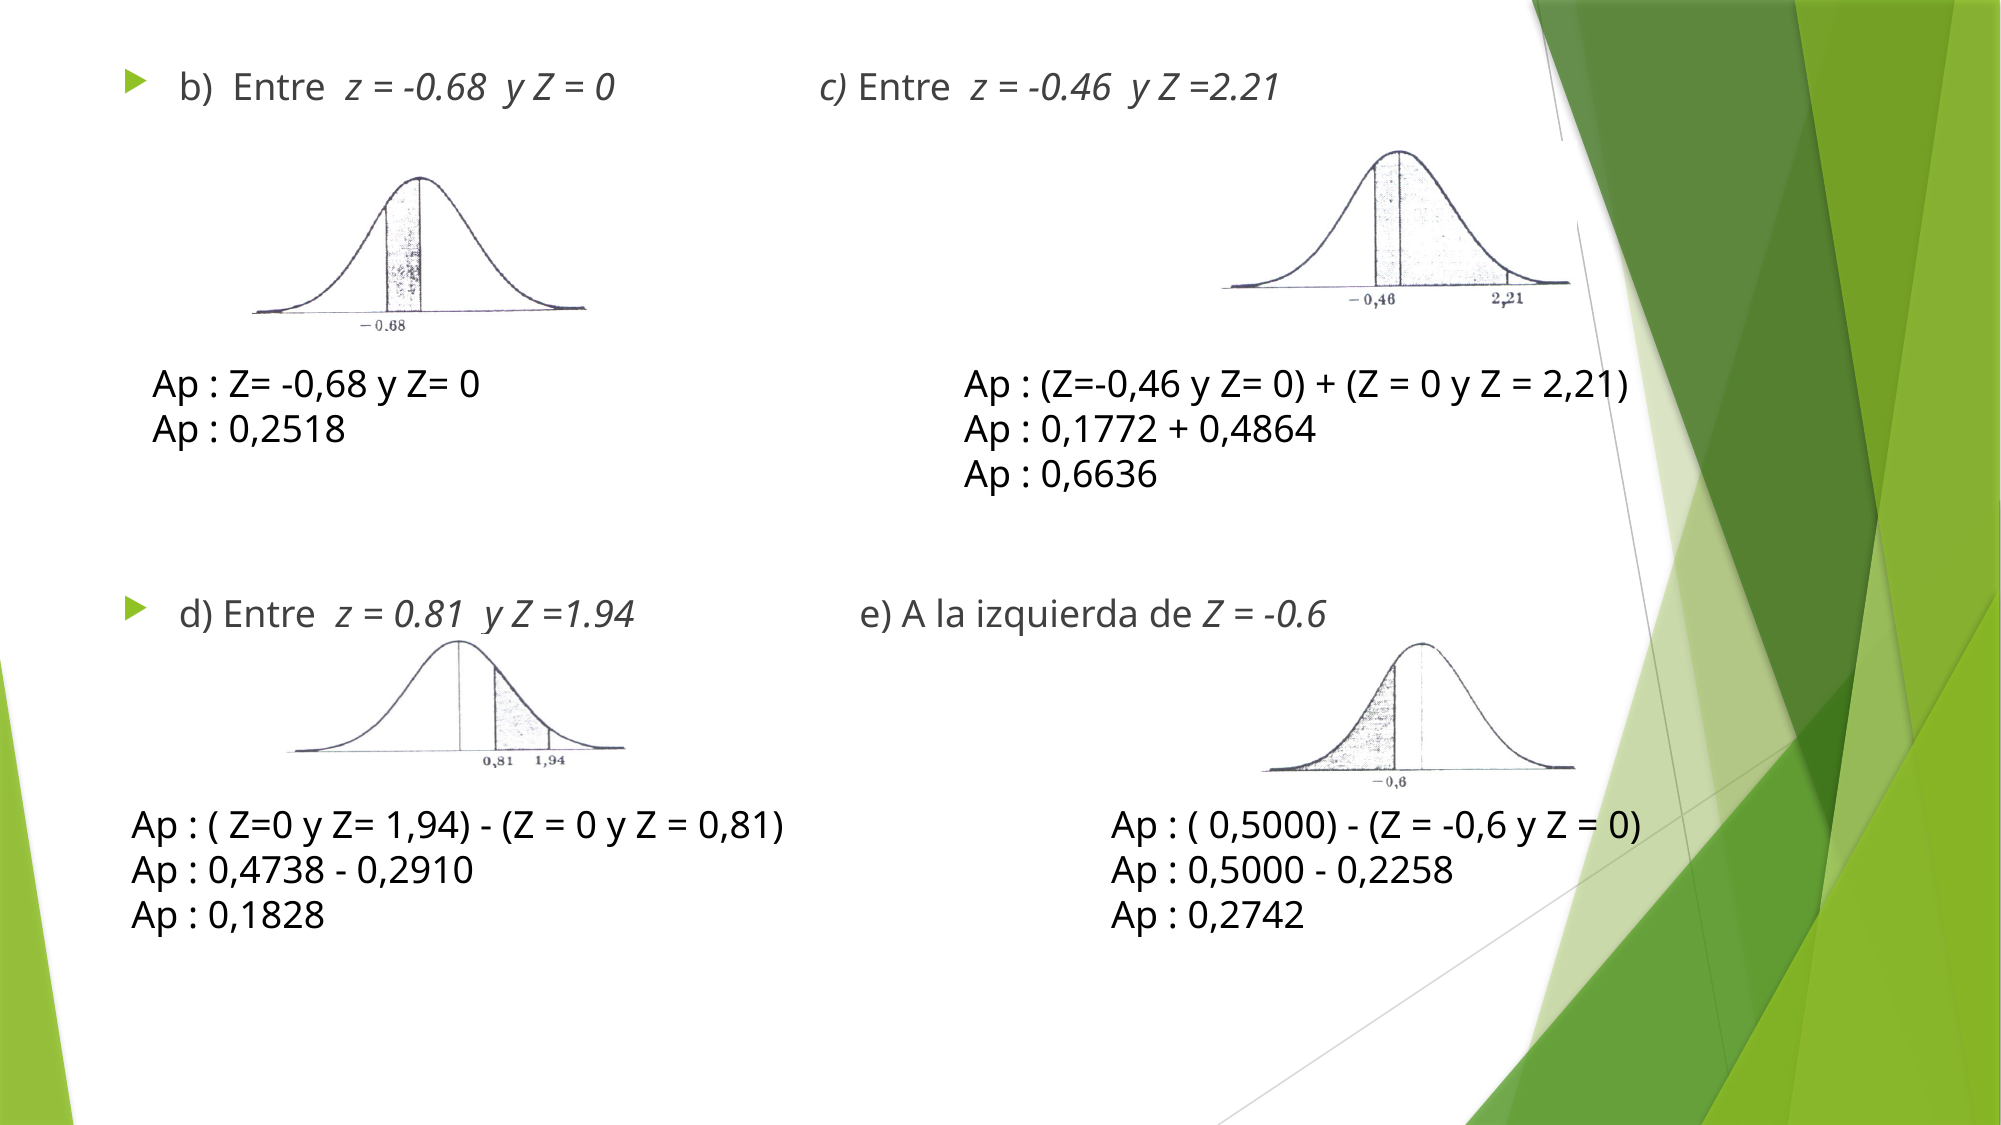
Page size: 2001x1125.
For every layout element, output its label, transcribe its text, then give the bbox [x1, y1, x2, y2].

text_box Ap : (Z=-0,46 y Z= 0) + (Z = 0 y Z = 2,21) Ap : 0,1772 + 0,4864 Ap : 0,6636 [949, 352, 1708, 503]
text_box Ap : Z= -0,68 y Z= 0 Ap : 0,2518 [137, 352, 536, 458]
text_box Ap : ( Z=0 y Z= 1,94) - (Z = 0 y Z = 0,81) Ap : 0,4738 - 0,2910 Ap : 0,1828 [116, 793, 838, 944]
picture [285, 634, 628, 769]
list b) Entre z = -0.68 y Z = 0 c) Entre z = -0.46 y Z =2.21 d) Entre z = 0.81 y Z =1.94 e) A la izquierda de Z = -0.6 [107, 55, 1833, 1005]
picture [250, 167, 593, 332]
picture [1214, 140, 1579, 312]
picture [1257, 634, 1579, 789]
text_box Ap : ( 0,5000) - (Z = -0,6 y Z = 0) Ap : 0,5000 - 0,2258 Ap : 0,2742 [1096, 793, 1740, 944]
